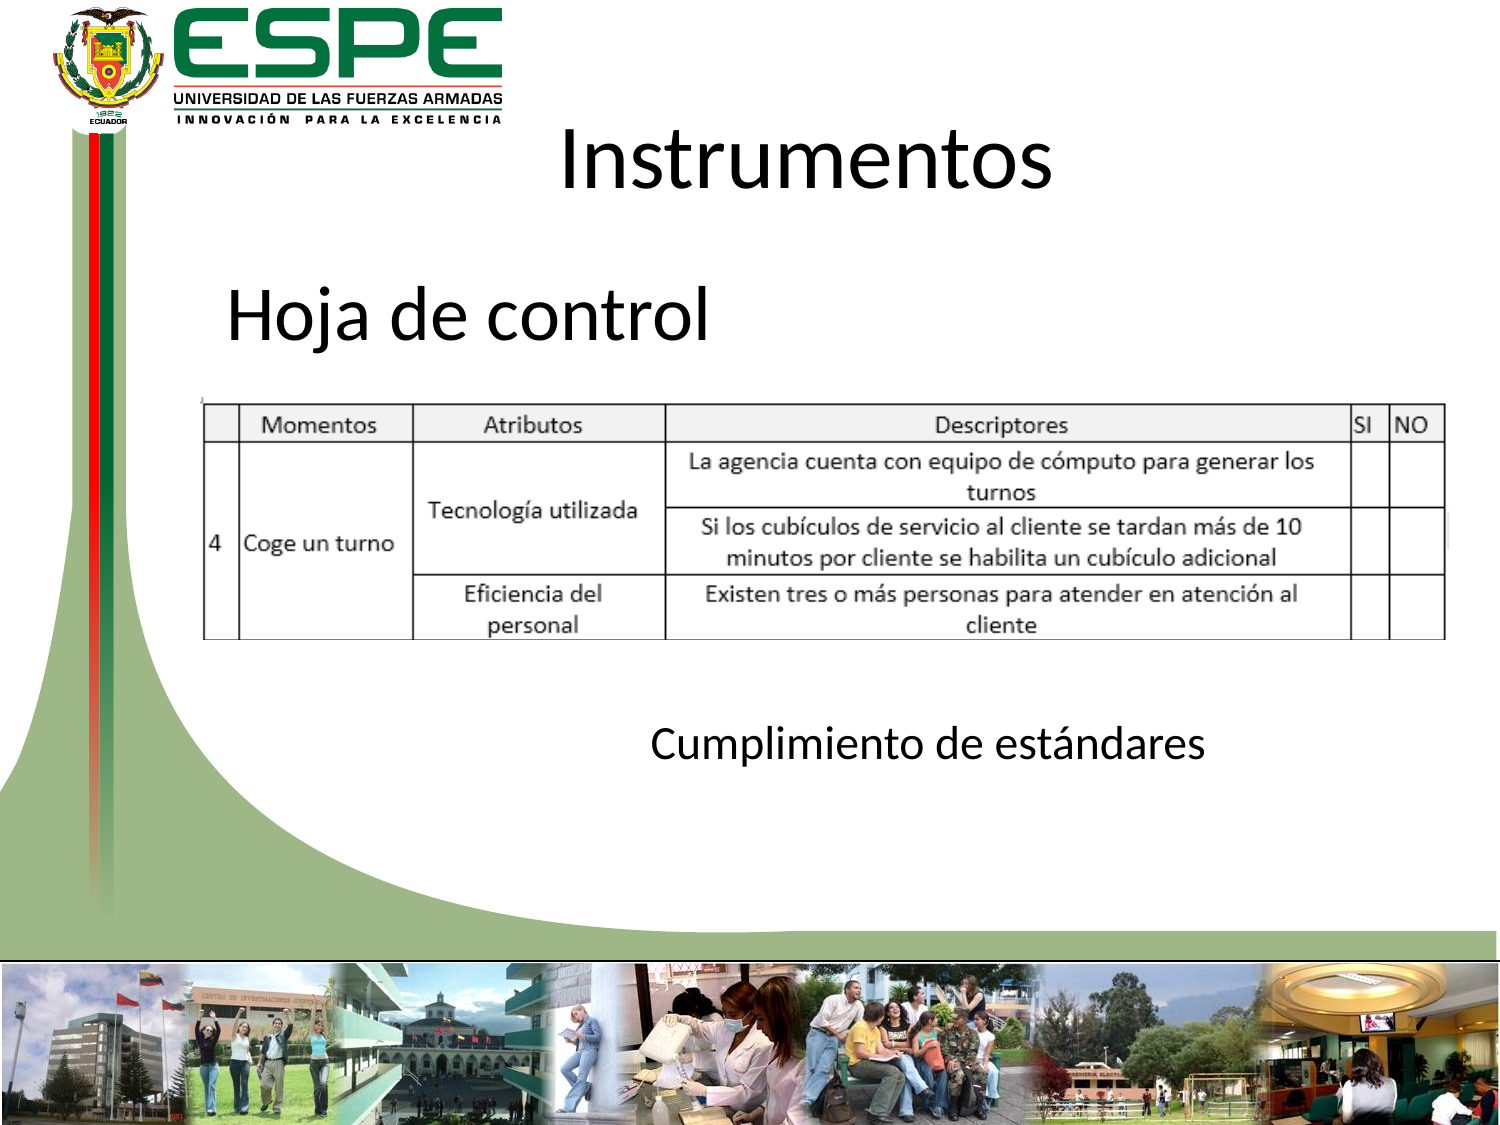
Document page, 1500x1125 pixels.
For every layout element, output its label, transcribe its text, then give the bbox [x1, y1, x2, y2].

text_box Instrumentos [278, 89, 1377, 208]
text_box Cumplimiento de estándares [584, 704, 1284, 813]
picture [199, 396, 1456, 640]
picture [53, 7, 502, 124]
picture [0, 962, 1500, 1125]
text_box Hoja de control [128, 255, 828, 364]
